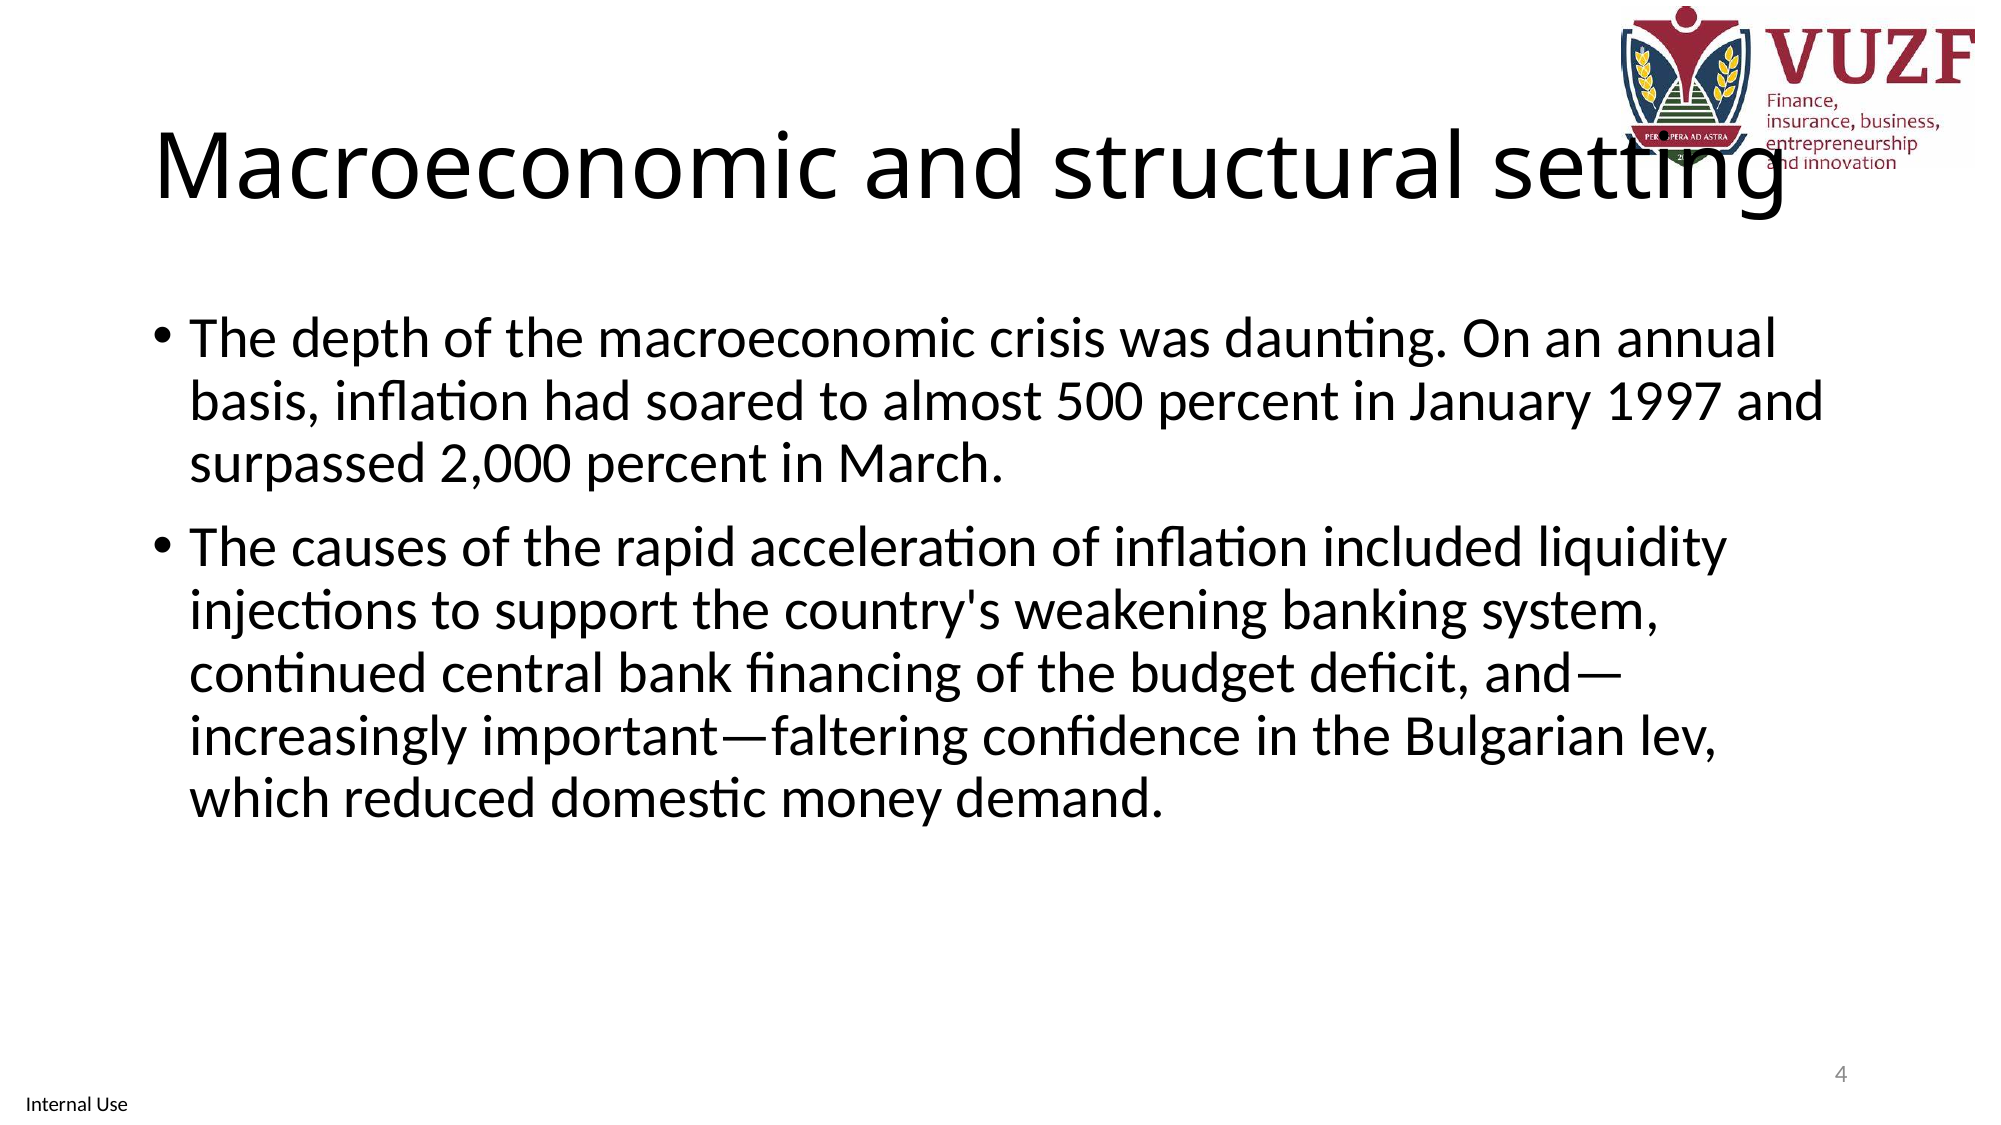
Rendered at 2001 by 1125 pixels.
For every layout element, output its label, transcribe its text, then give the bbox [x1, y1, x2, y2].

title Macroeconomic and structural setting [137, 59, 1863, 278]
list The depth of the macroeconomic crisis was daunting. On an annual basis, inflation had soared to almost 500 percent in January 1997 and surpassed 2,000 percent in March. The causes of the rapid acceleration of inflation included liquidity injections to support the country's weakening banking system, continued central bank financing of the budget deficit, and—increasingly important—faltering confidence in the Bulgarian lev, which reduced domestic money demand. [137, 299, 1863, 1014]
slide_number 4 [1412, 1042, 1863, 1103]
picture [1621, 6, 1975, 169]
